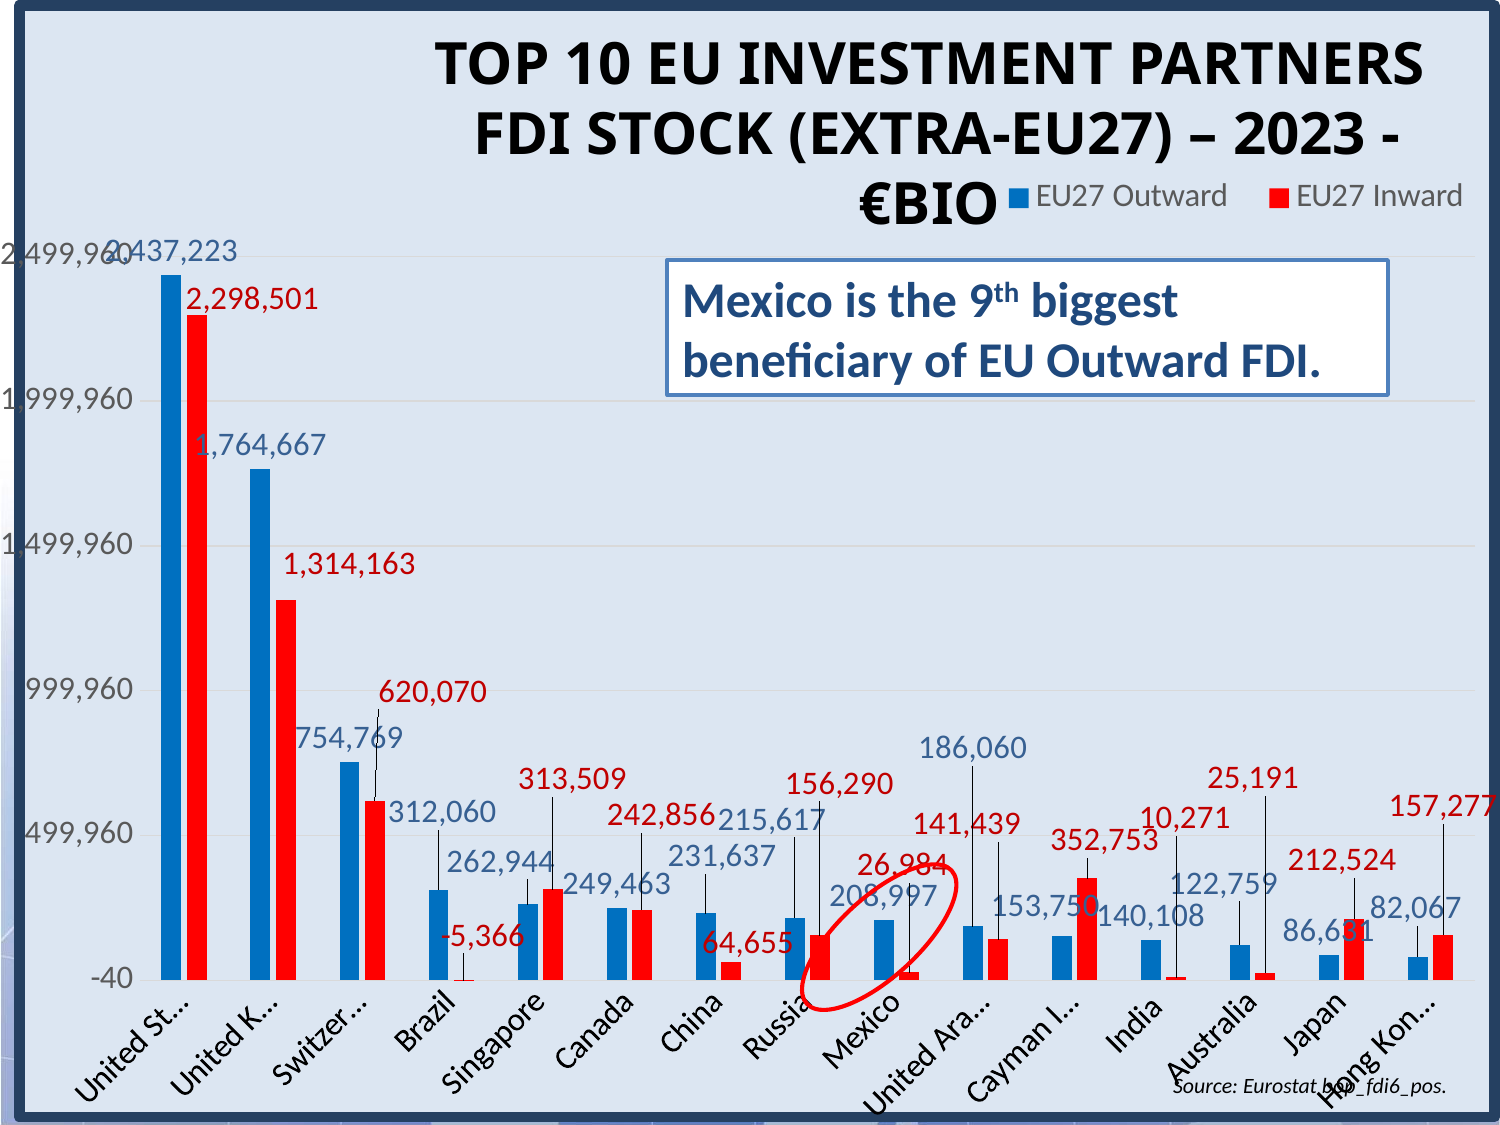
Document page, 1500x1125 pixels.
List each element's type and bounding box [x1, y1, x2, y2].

chart [0, 0, 1500, 1125]
